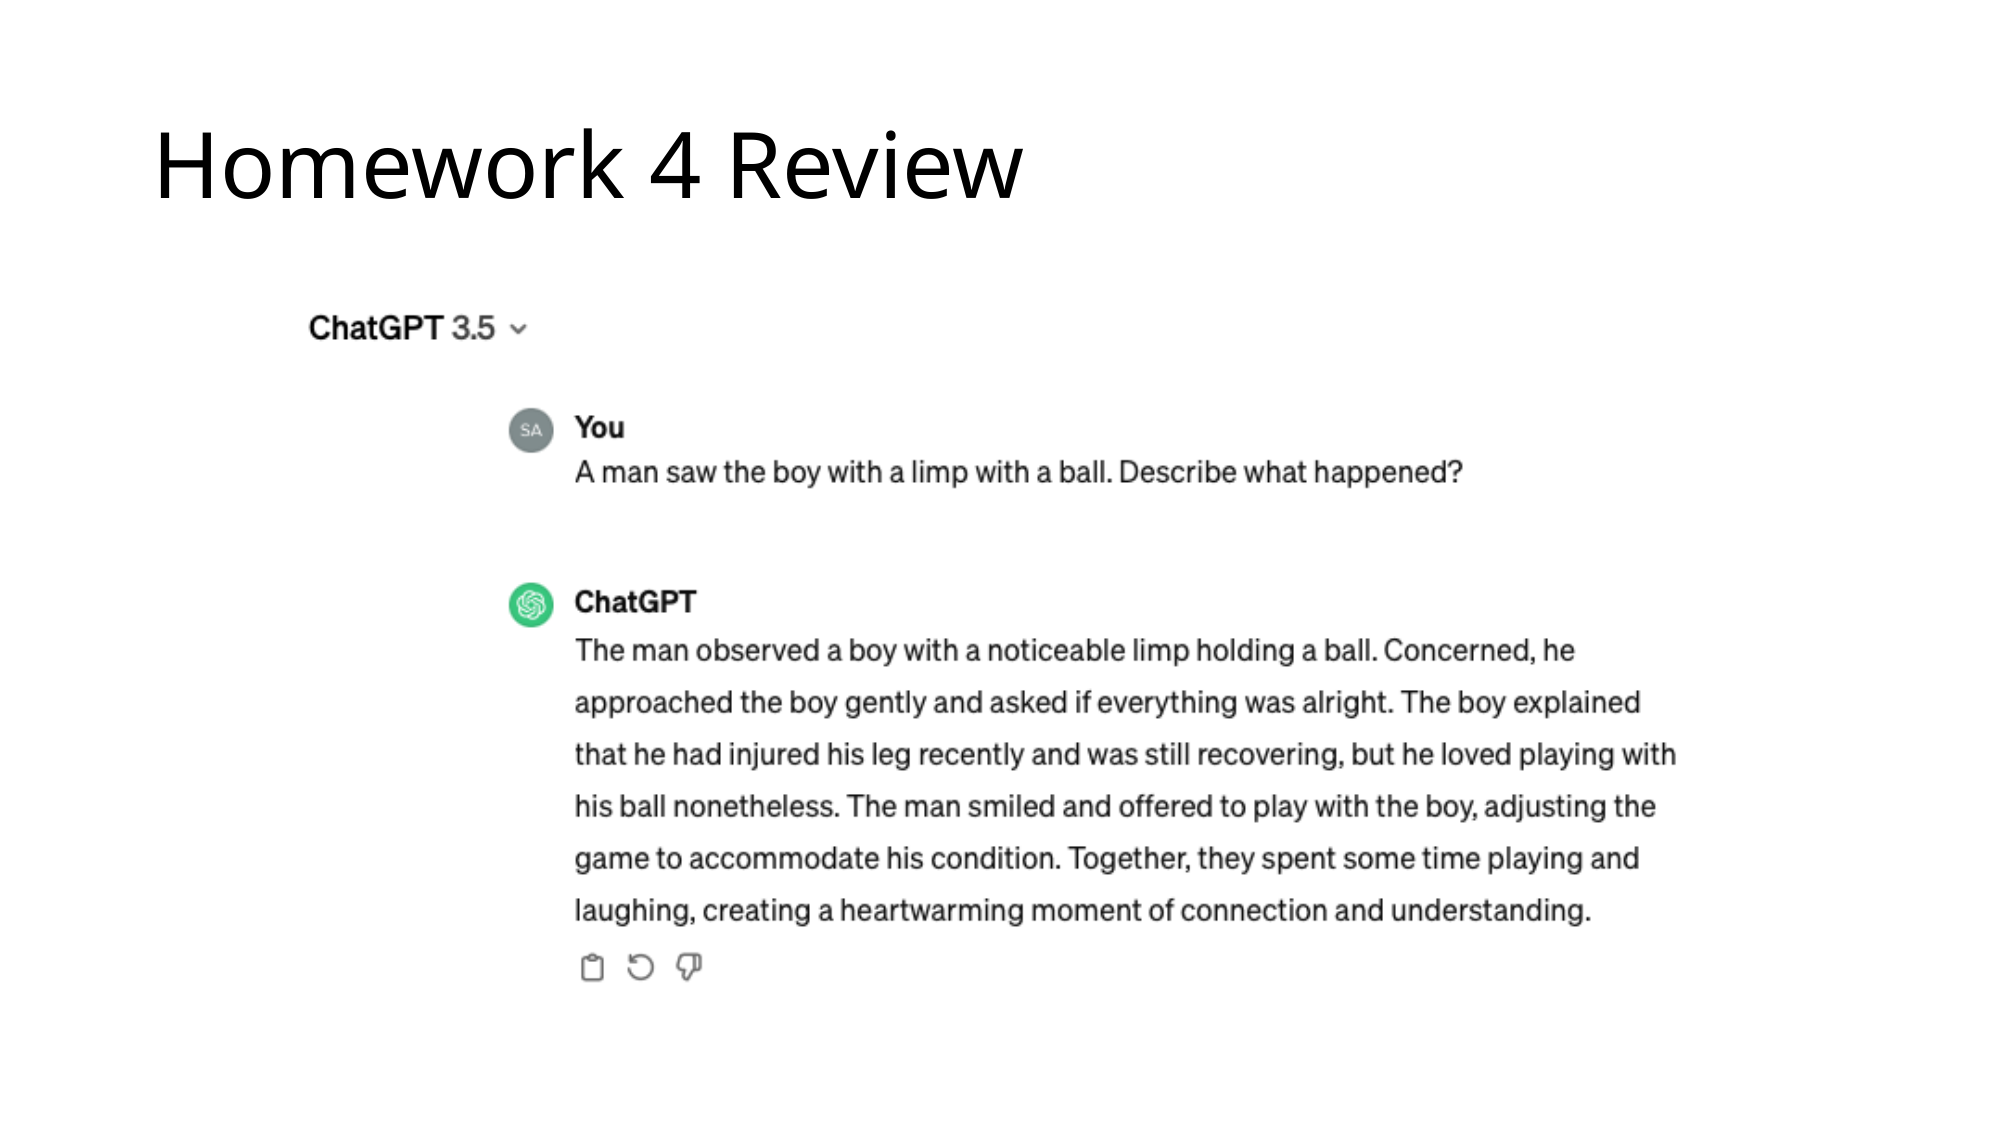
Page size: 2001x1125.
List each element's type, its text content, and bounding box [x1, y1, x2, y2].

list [298, 299, 1702, 1014]
title Homework 4 Review [137, 59, 1863, 278]
